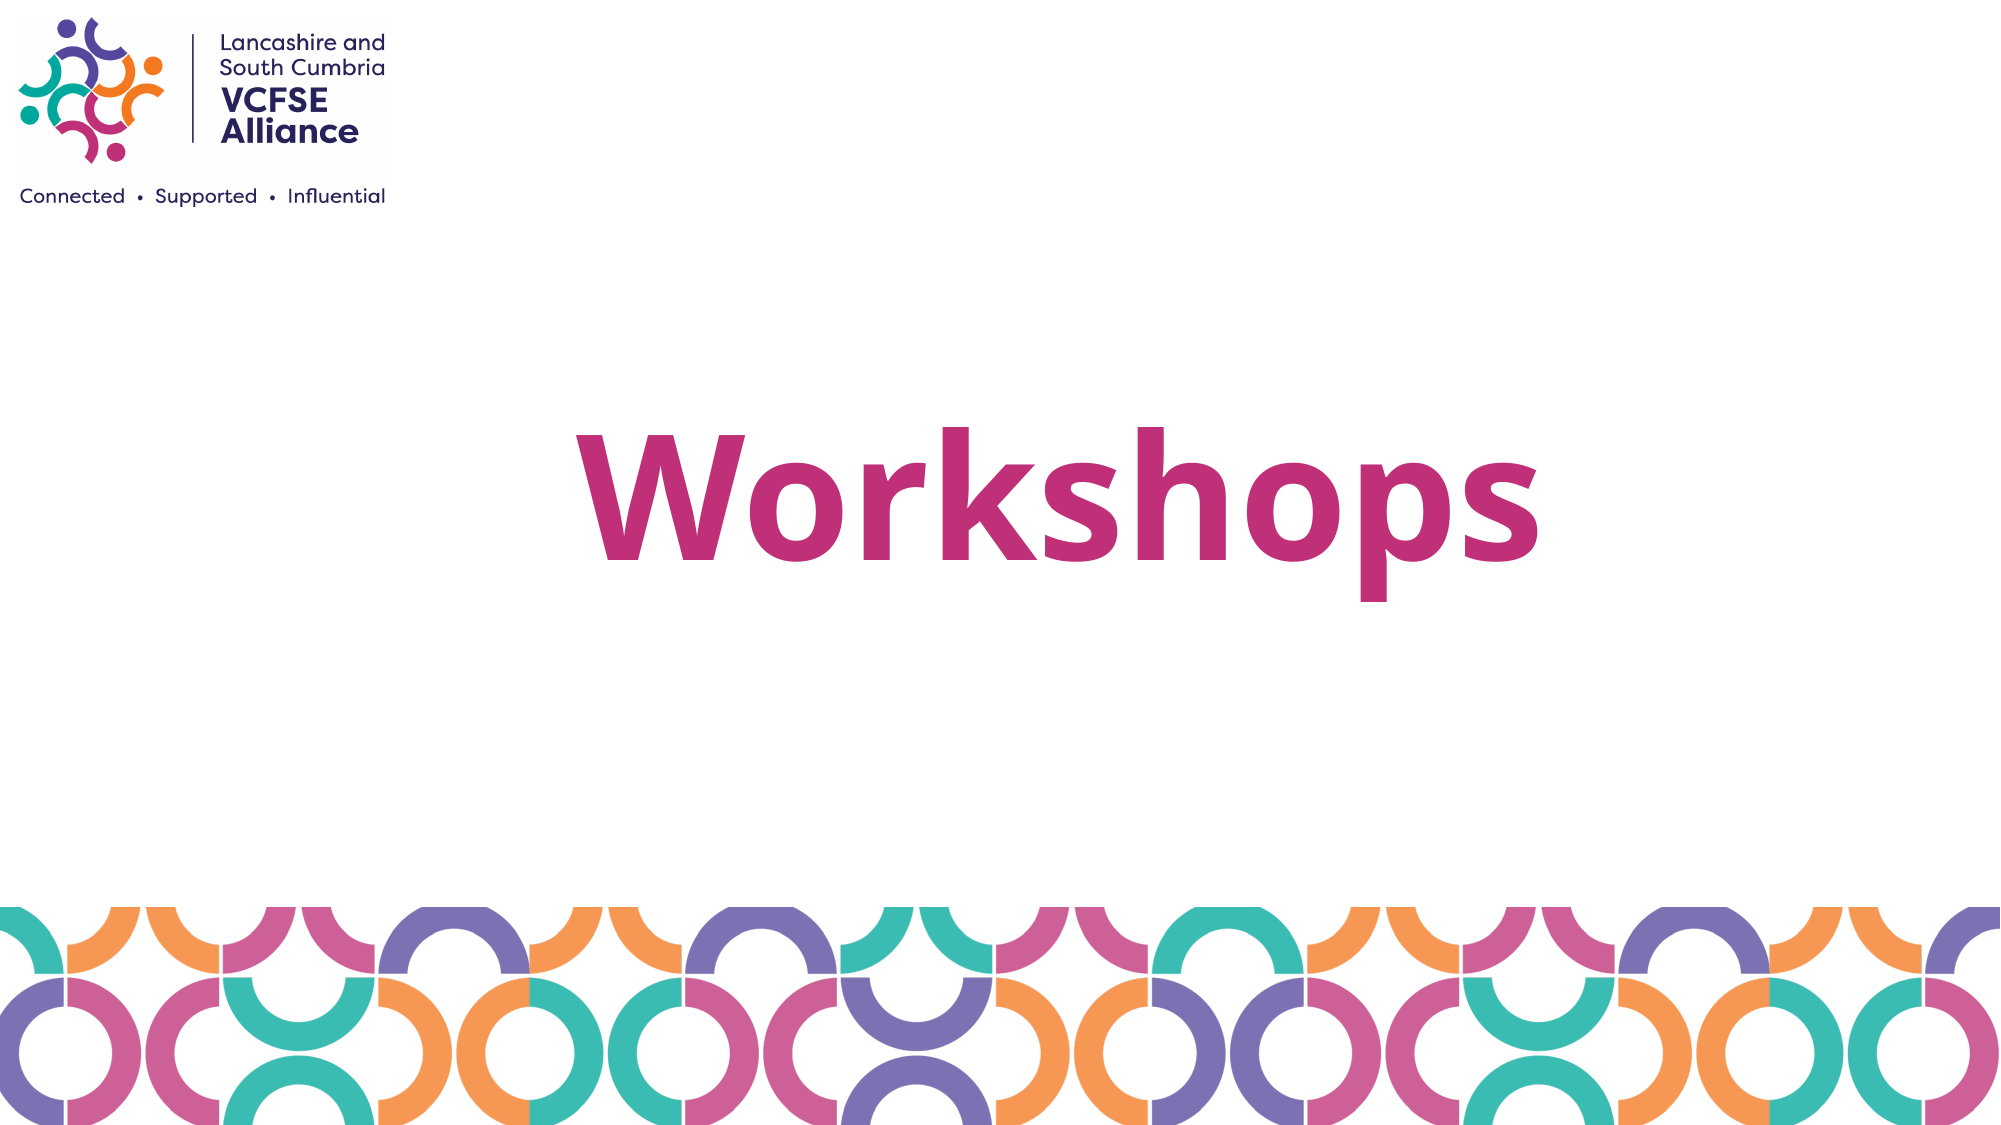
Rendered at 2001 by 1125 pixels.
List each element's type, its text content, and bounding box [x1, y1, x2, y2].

text_box Workshops [547, 300, 1575, 825]
title [0, 907, 2000, 1125]
picture [18, 17, 386, 208]
